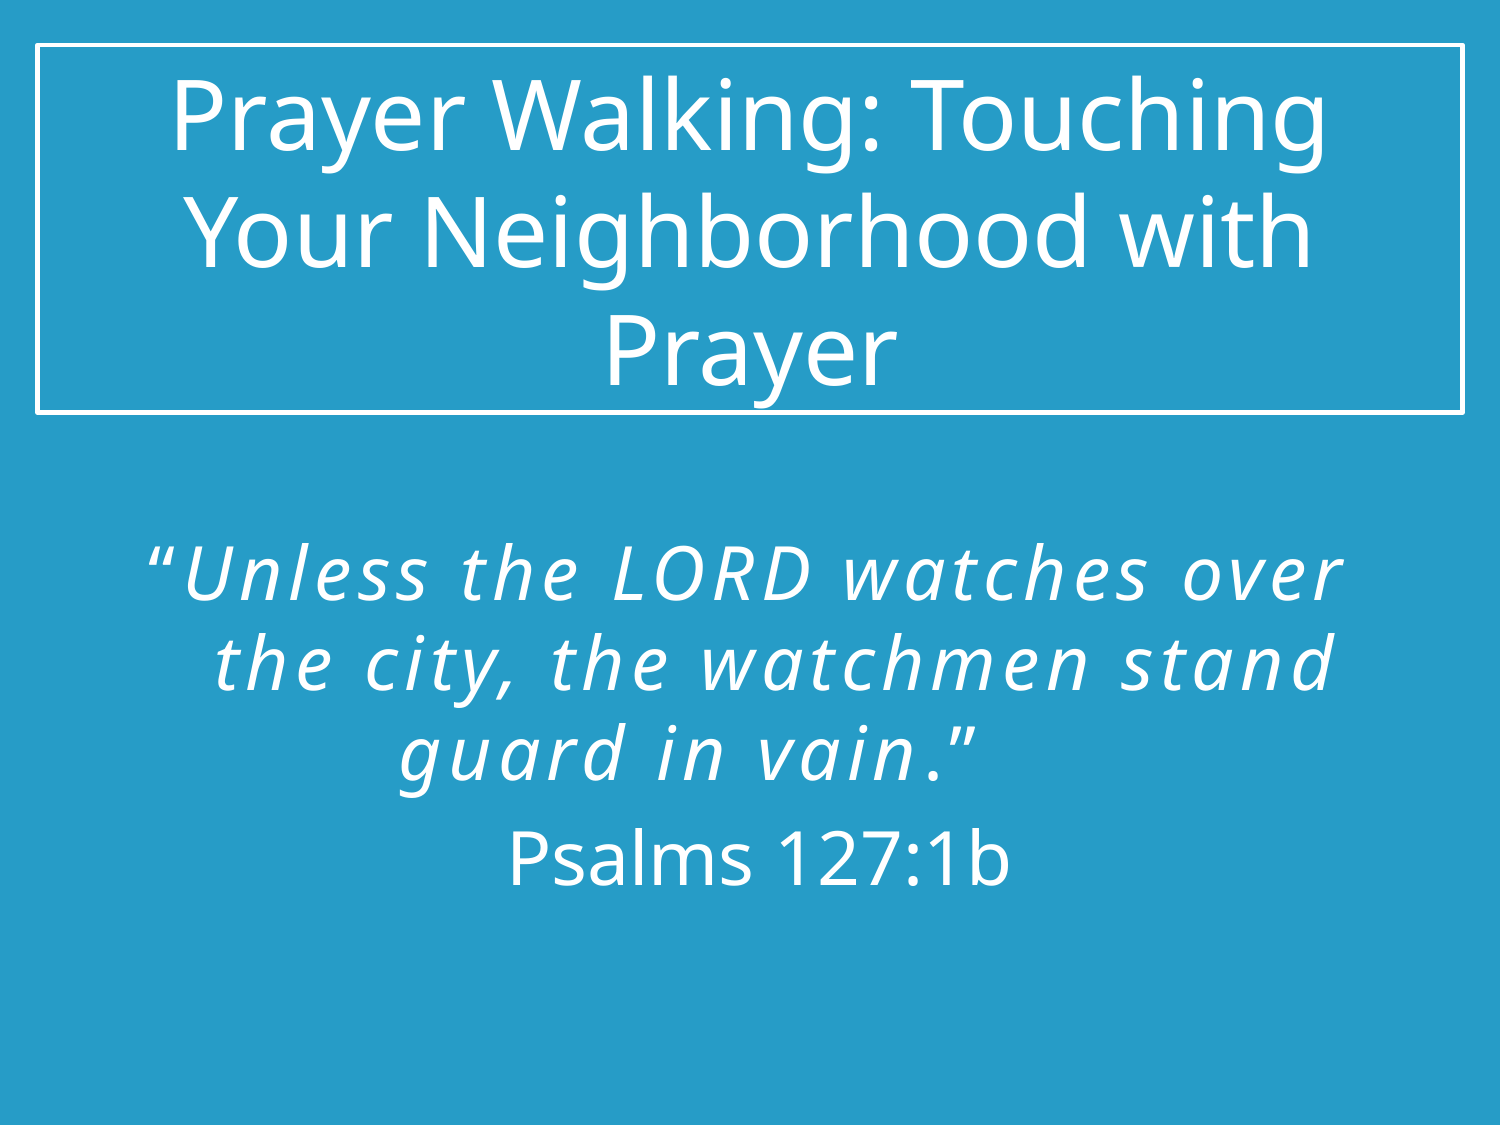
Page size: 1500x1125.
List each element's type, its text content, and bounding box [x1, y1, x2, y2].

title Prayer Walking: Touching Your Neighborhood with Prayer [37, 45, 1463, 413]
list “Unless the LORD watches over the city, the watchmen stand guard in vain.” Psalms 127:1b [75, 412, 1425, 1125]
